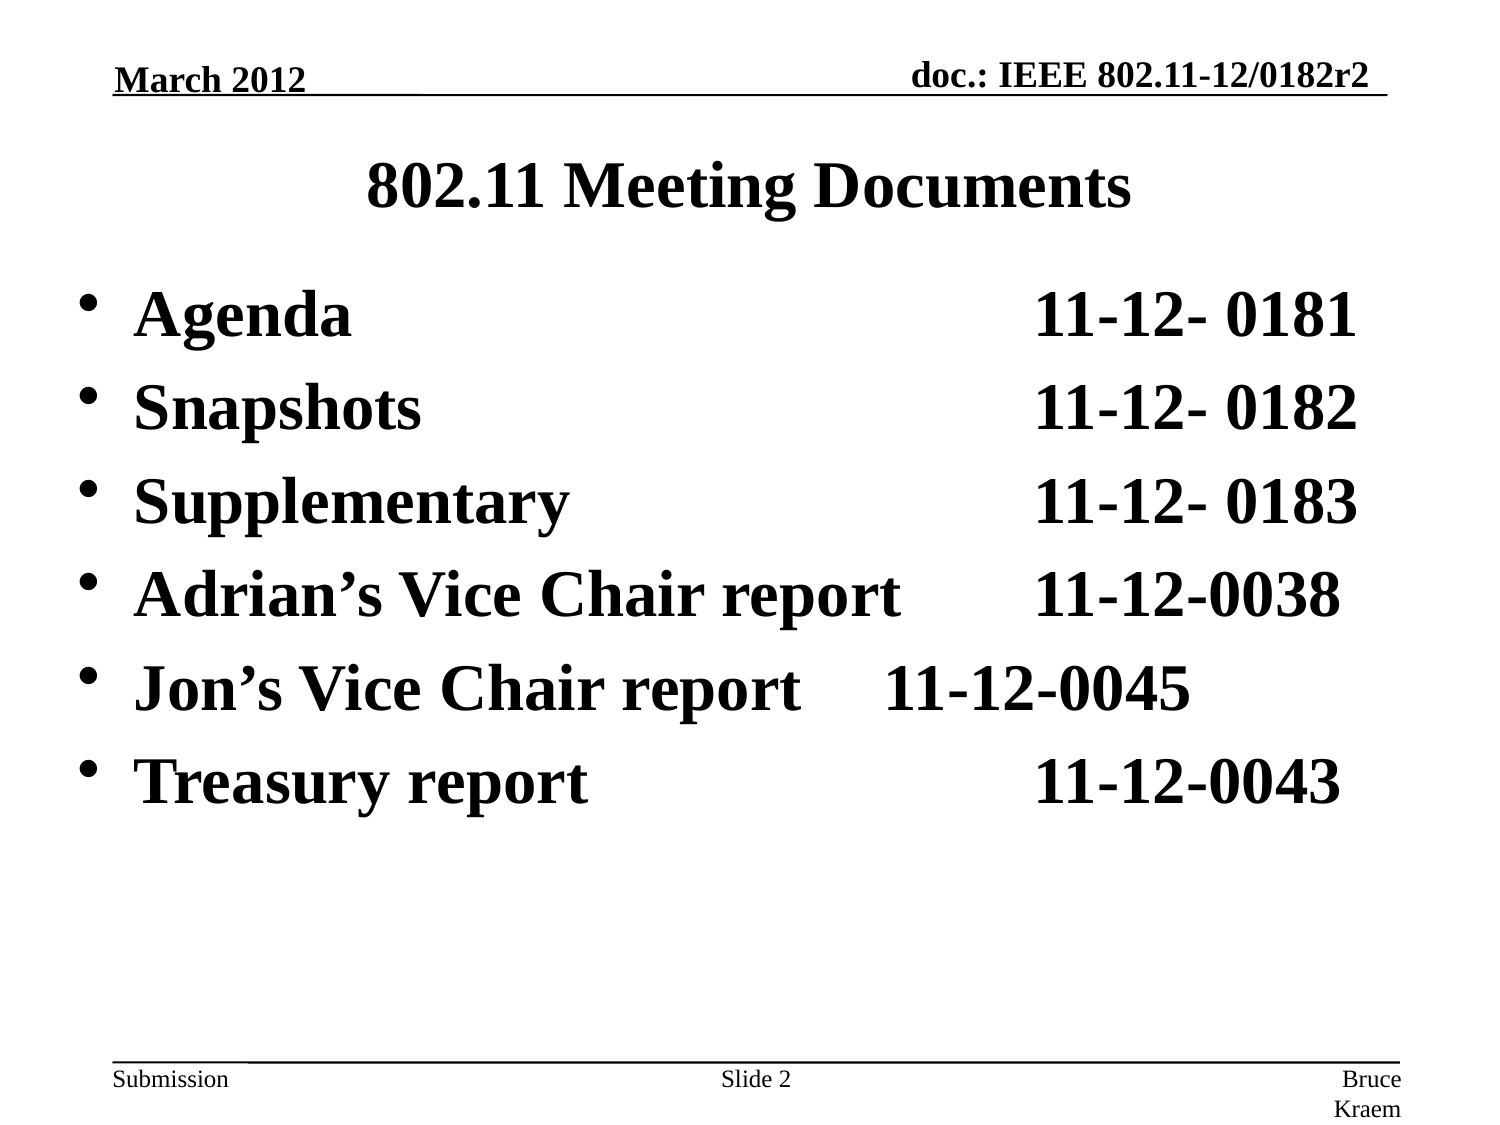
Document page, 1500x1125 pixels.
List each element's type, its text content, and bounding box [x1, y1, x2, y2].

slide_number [114, 54, 309, 100]
footer Bruce Kraemer, Marvell [1325, 1062, 1402, 1093]
title 802.11 Meeting Documents [112, 112, 1388, 251]
slide_number Slide 2 [712, 1062, 800, 1093]
list Agenda 11-12- 0181 Snapshots 11-12- 0182 Supplementary 11-12- 0183 Adrian’s Vice Chair report 11-12-0038 Jon’s Vice Chair report 11-12-0045 Treasury report 11-12-0043 [62, 262, 1388, 1001]
